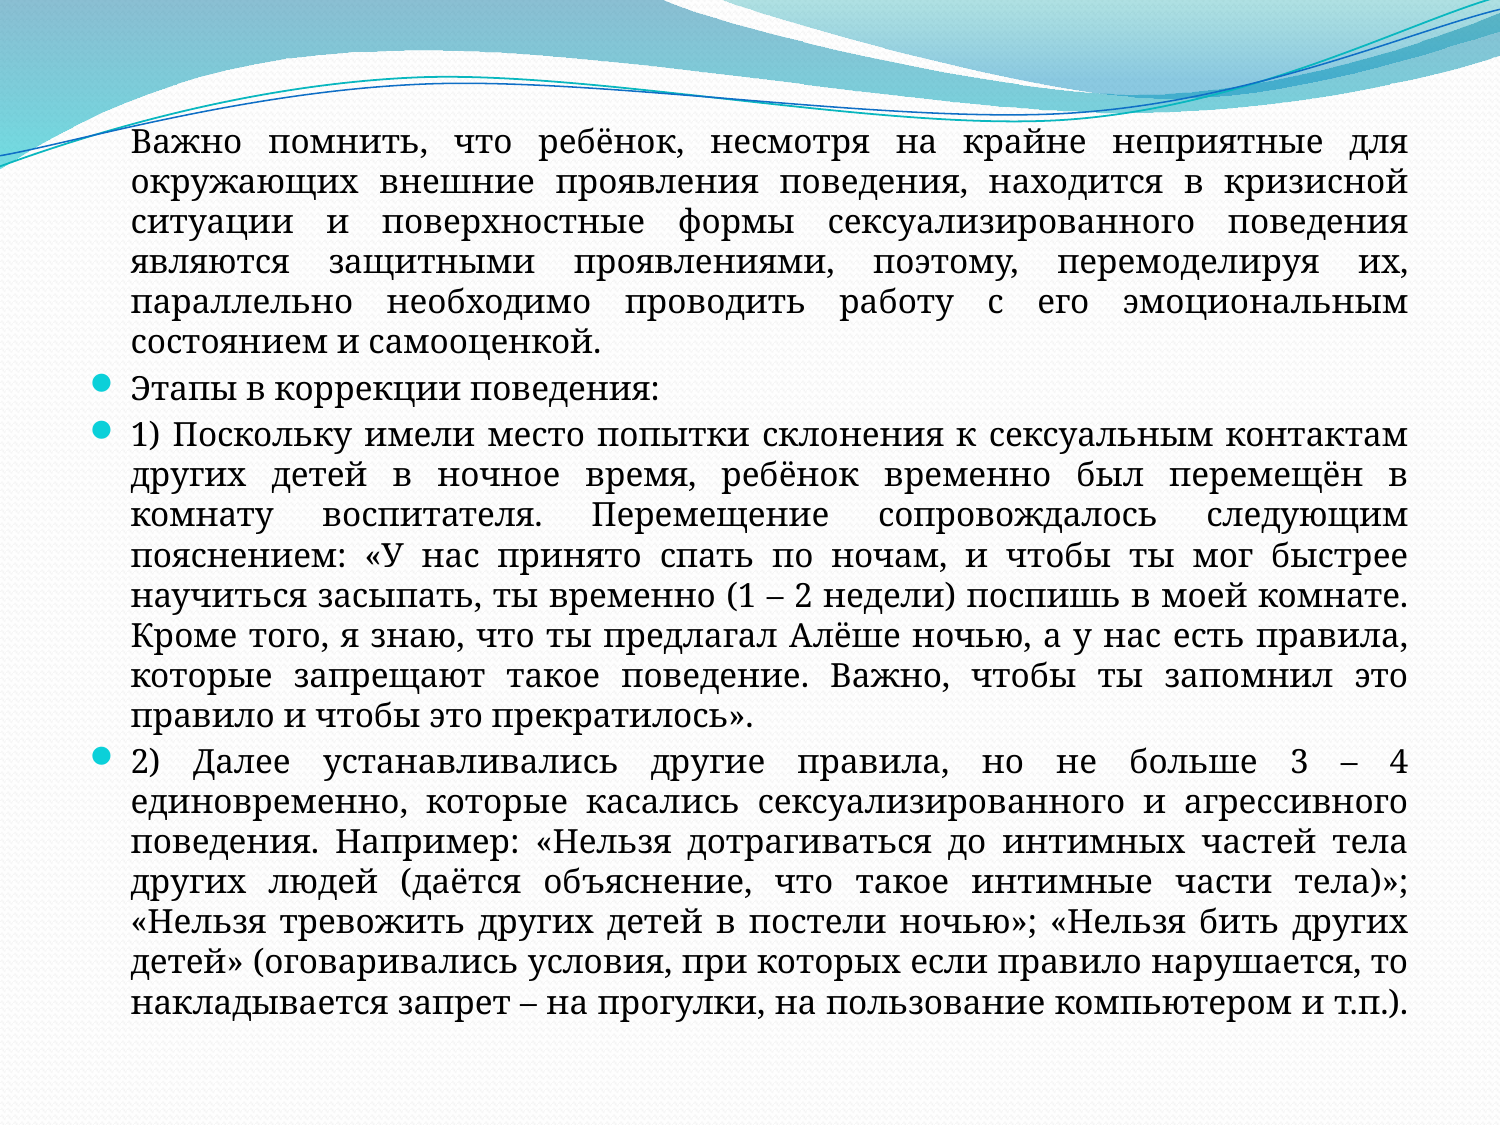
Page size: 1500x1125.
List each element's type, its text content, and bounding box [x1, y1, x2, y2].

list Важно помнить, что ребёнок, несмотря на крайне неприятные для окружающих внешние проявления поведения, находится в кризисной ситуации и поверхностные формы сексуализированного поведения являются защитными проявлениями, поэтому, перемоделируя их, параллельно необходимо проводить работу с его эмоциональным состоянием и самооценкой. Этапы в коррекции поведения: 1) Поскольку имели место попытки склонения к сексуальным контактам других детей в ночное время, ребёнок временно был перемещён в комнату воспитателя. Перемещение сопровождалось следующим пояснением: «У нас принято спать по ночам, и чтобы ты мог быстрее научиться засыпать, ты временно (1 – 2 недели) поспишь в моей комнате. Кроме того, я знаю, что ты предлагал Алёше ночью, а у нас есть правила, которые запрещают такое поведение. Важно, чтобы ты запомнил это правило и чтобы это прекратилось». 2) Далее устанавливались другие правила, но не больше 3 – 4 единовременно, которые касались сексуализированного и агрессивного поведения. Например: «Нельзя дотрагиваться до интимных частей тела других людей (даётся объяснение, что такое интимные части тела)»; «Нельзя тревожить других детей в постели ночью»; «Нельзя бить других детей» (оговаривались условия, при которых если правило нарушается, то накладывается запрет – на прогулки, на пользование компьютером и т.п.). [75, 112, 1425, 1075]
